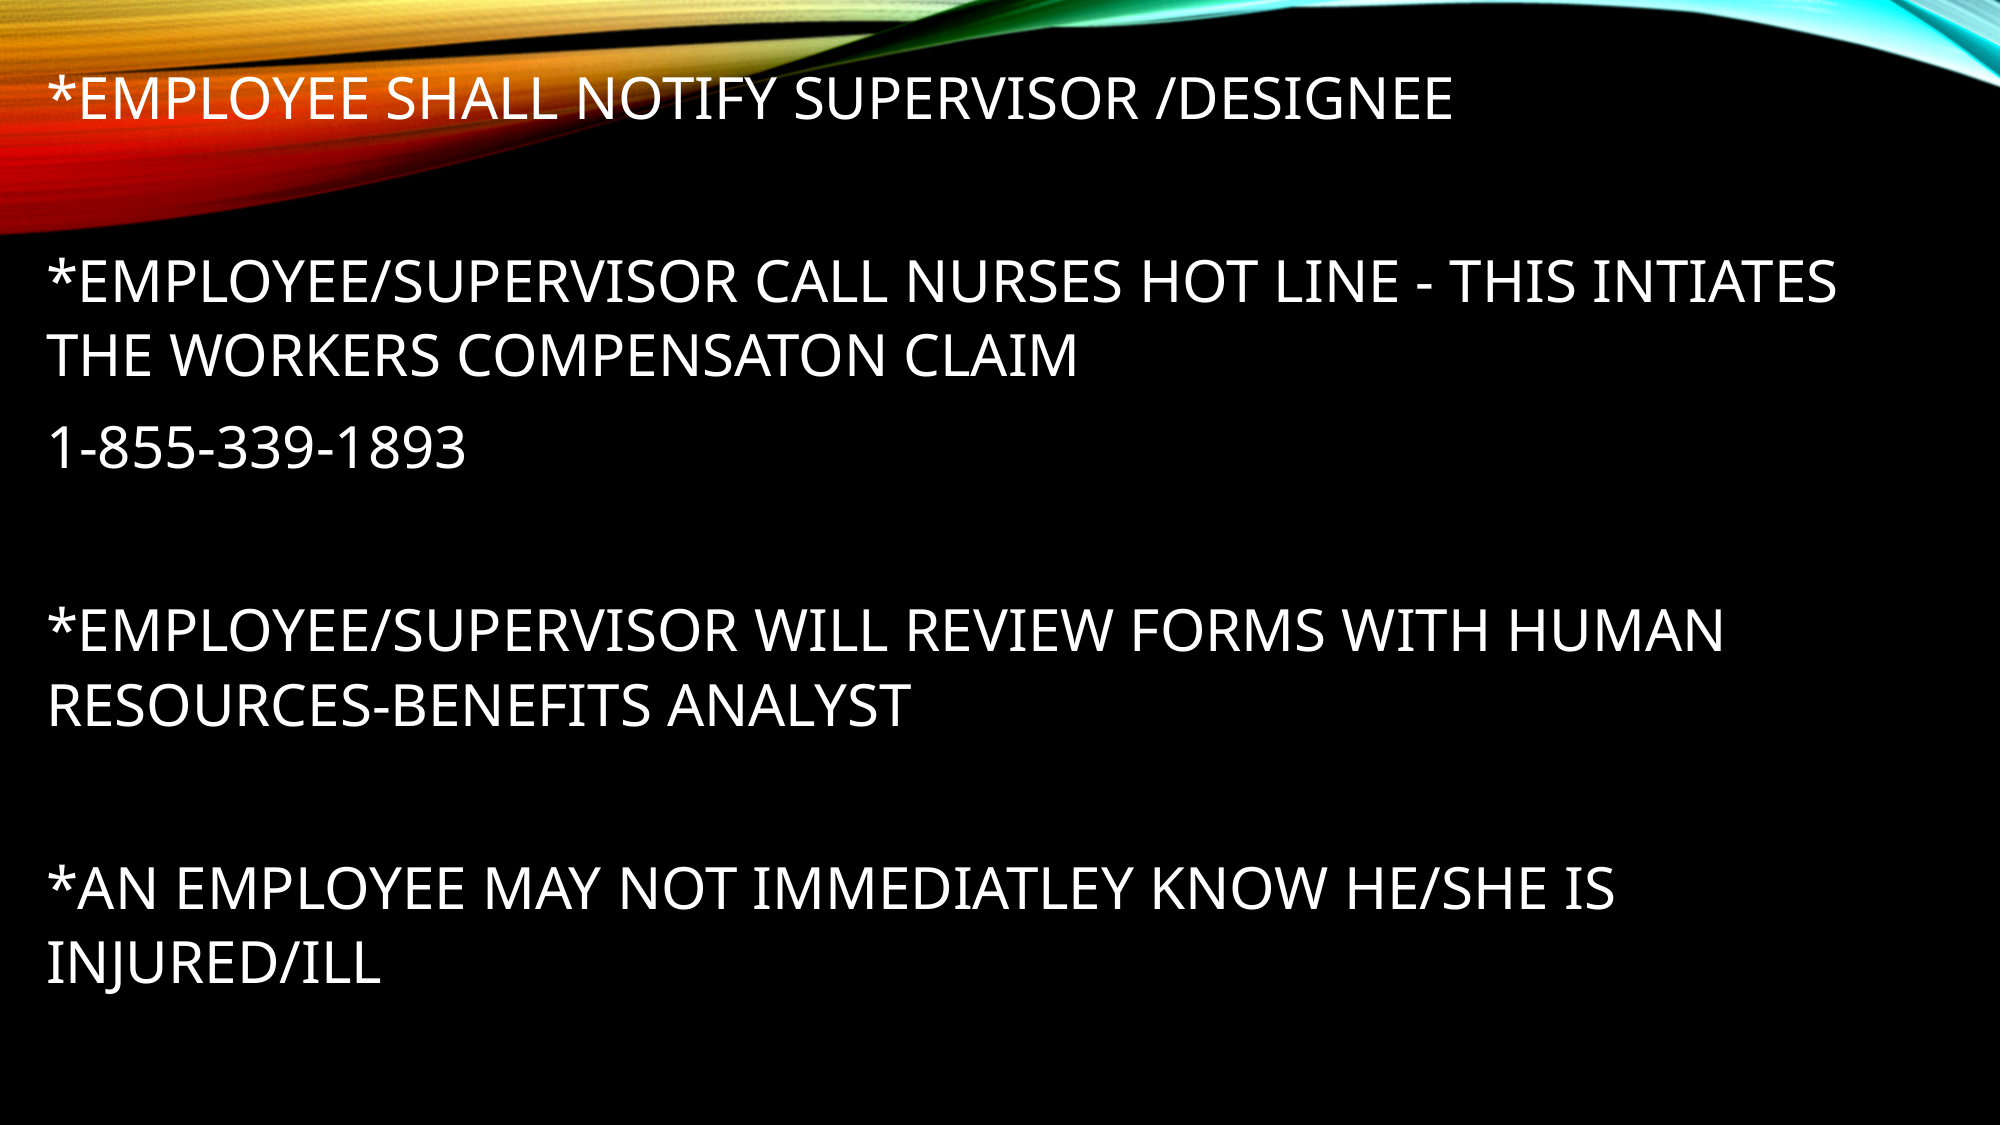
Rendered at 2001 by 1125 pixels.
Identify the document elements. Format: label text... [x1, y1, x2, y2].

text_box *EMPLOYEE SHALL NOTIFY SUPERVISOR /DESIGNEE *EMPLOYEE/SUPERVISOR CALL NURSES HOT LINE - THIS INTIATES THE WORKERS COMPENSATON CLAIM 1-855-339-1893 *EMPLOYEE/SUPERVISOR WILL REVIEW FORMS WITH HUMAN RESOURCES-BENEFITS ANALYST *AN EMPLOYEE MAY NOT IMMEDIATLEY KNOW HE/SHE IS INJURED/ILL [31, 48, 1968, 1003]
picture [0, 0, 2000, 237]
